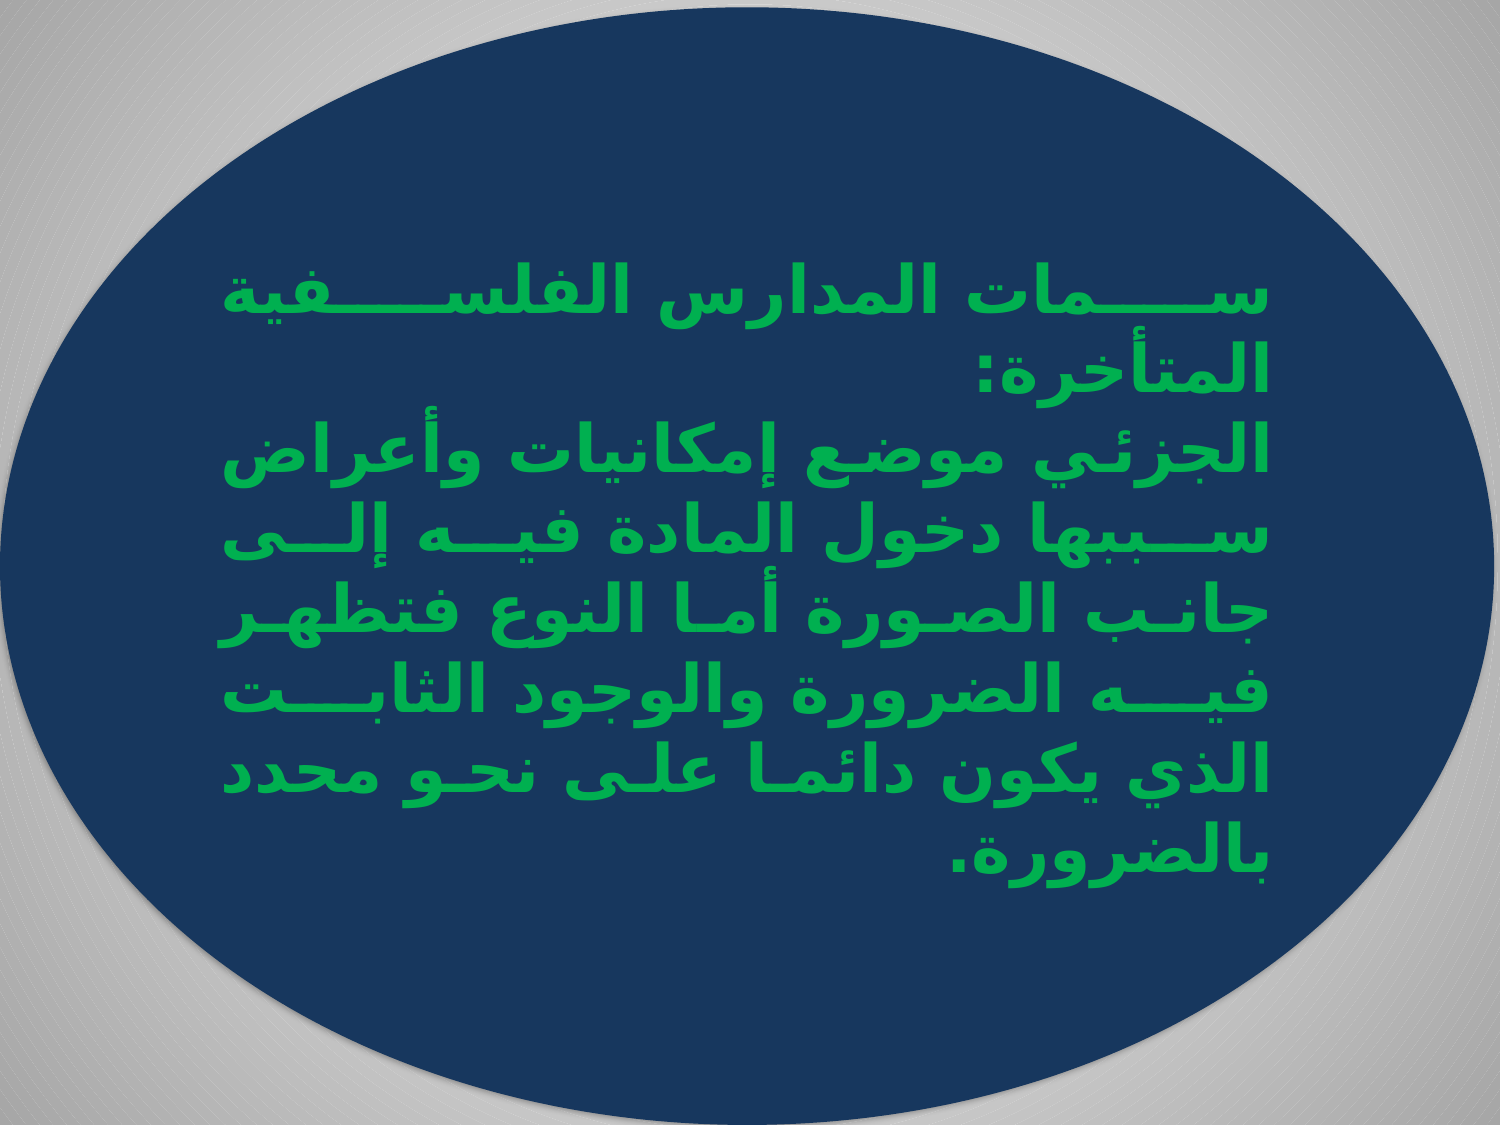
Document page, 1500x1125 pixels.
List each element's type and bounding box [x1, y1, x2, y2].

text_box [0, 6, 1495, 1125]
